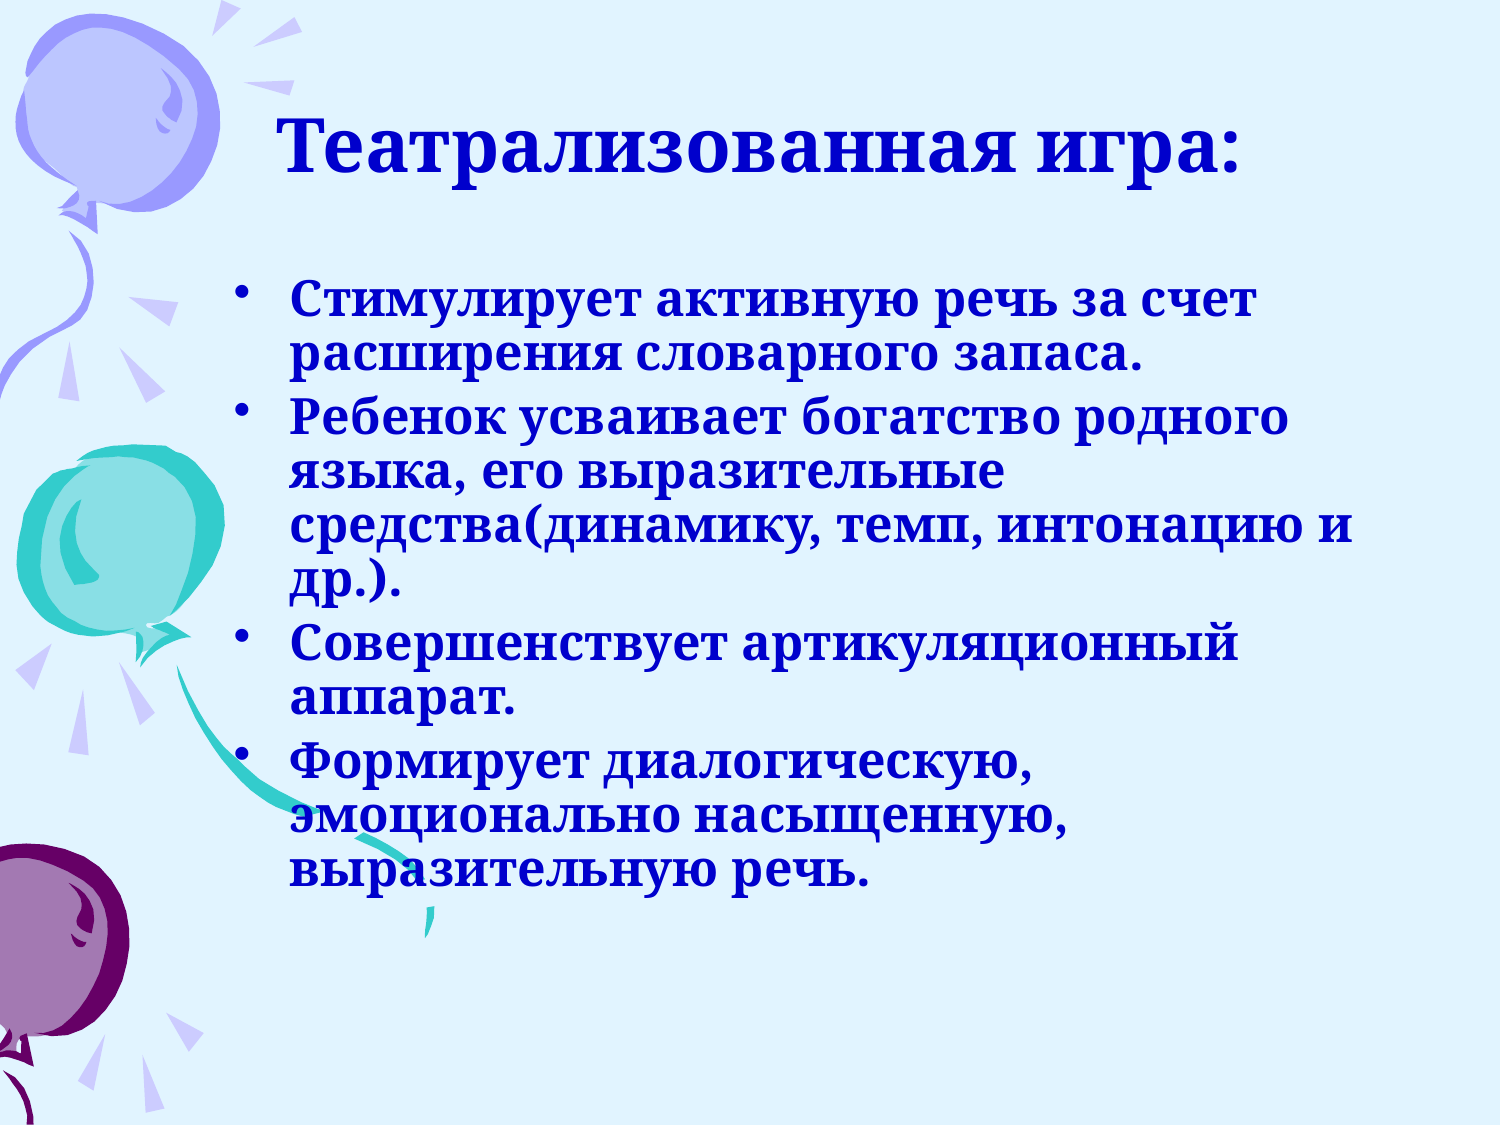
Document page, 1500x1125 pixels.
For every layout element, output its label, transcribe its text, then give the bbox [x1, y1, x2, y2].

list Стимулирует активную речь за счет расширения словарного запаса. Ребенок усваивает богатство родного языка, его выразительные средства(динамику, темп, интонацию и др.). Совершенствует артикуляционный аппарат. Формирует диалогическую, эмоционально насыщенную, выразительную речь. [218, 196, 1436, 1000]
title Театрализованная игра: [0, 16, 1500, 197]
